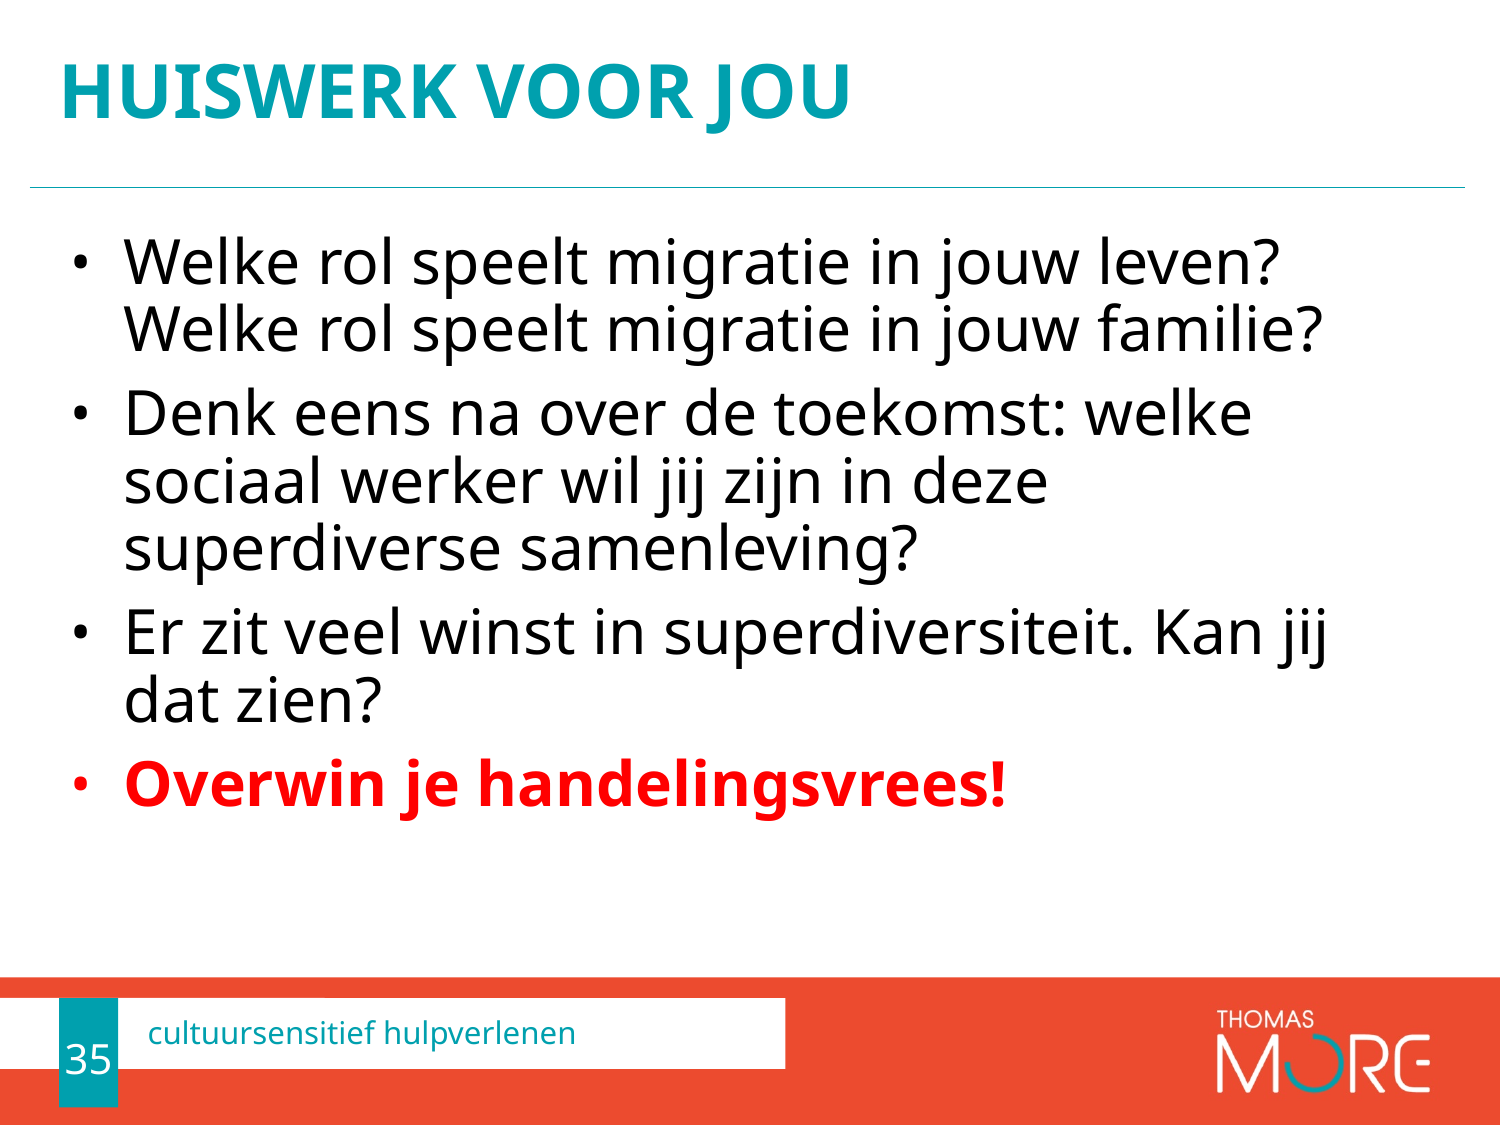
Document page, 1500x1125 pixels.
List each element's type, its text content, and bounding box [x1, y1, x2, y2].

footer cultuursensitief hulpverlenen [123, 998, 786, 1069]
picture [1187, 980, 1459, 1122]
slide_number 35 [59, 998, 119, 1108]
title Huiswerk voor jou [0, 0, 1500, 188]
list Welke rol speelt migratie in jouw leven? Welke rol speelt migratie in jouw familie? Denk eens na over de toekomst: welke sociaal werker wil jij zijn in deze superdiverse samenleving? Er zit veel winst in superdiversiteit. Kan jij dat zien? Overwin je handelingsvrees! [0, 188, 1500, 916]
